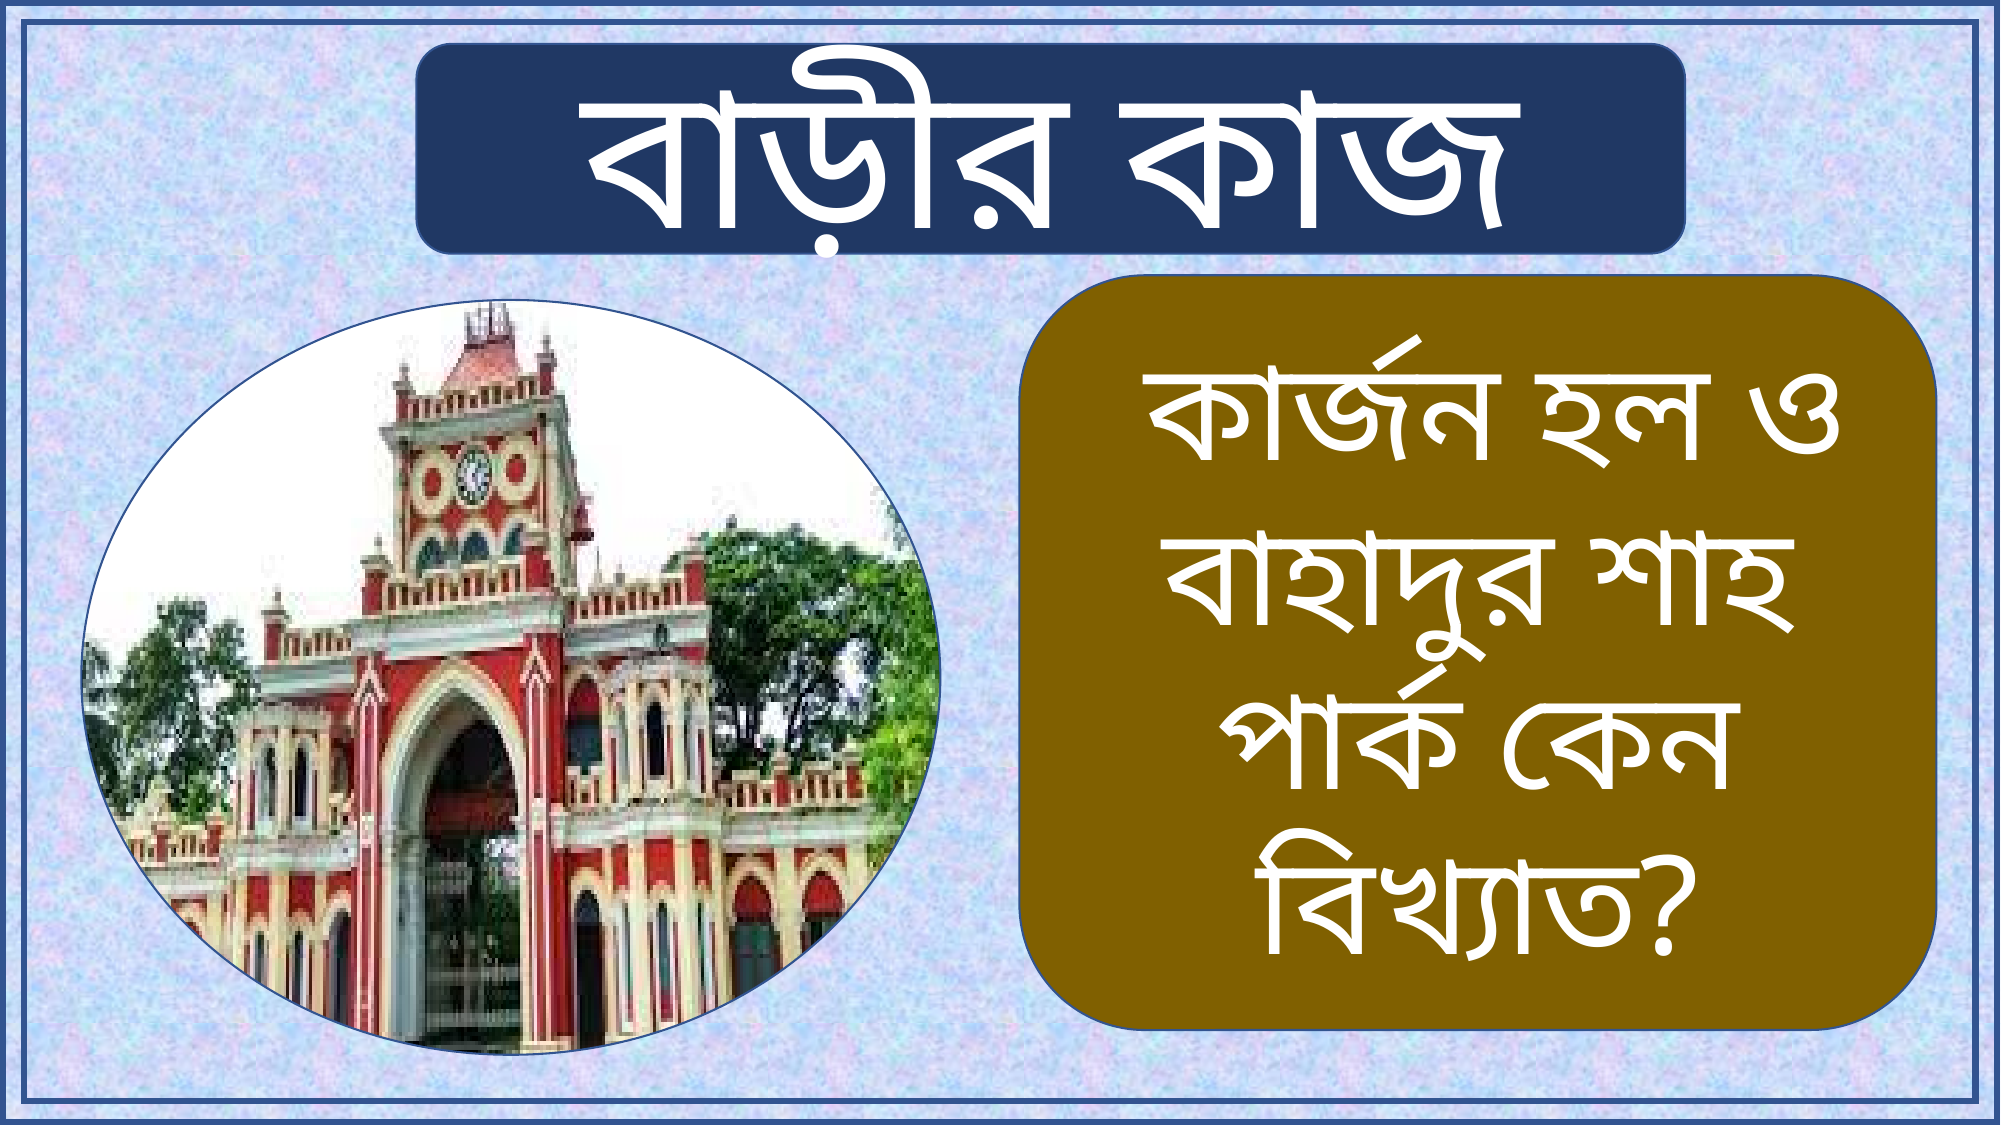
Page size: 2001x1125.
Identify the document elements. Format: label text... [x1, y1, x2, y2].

text_box [0, 0, 2000, 1125]
text_box বাড়ীর কাজ [415, 42, 1687, 255]
text_box [80, 298, 942, 1056]
text_box কার্জন হল ও বাহাদুর শাহ পার্ক কেন বিখ্যাত? [1018, 274, 1938, 1032]
text_box [23, 21, 1976, 1102]
